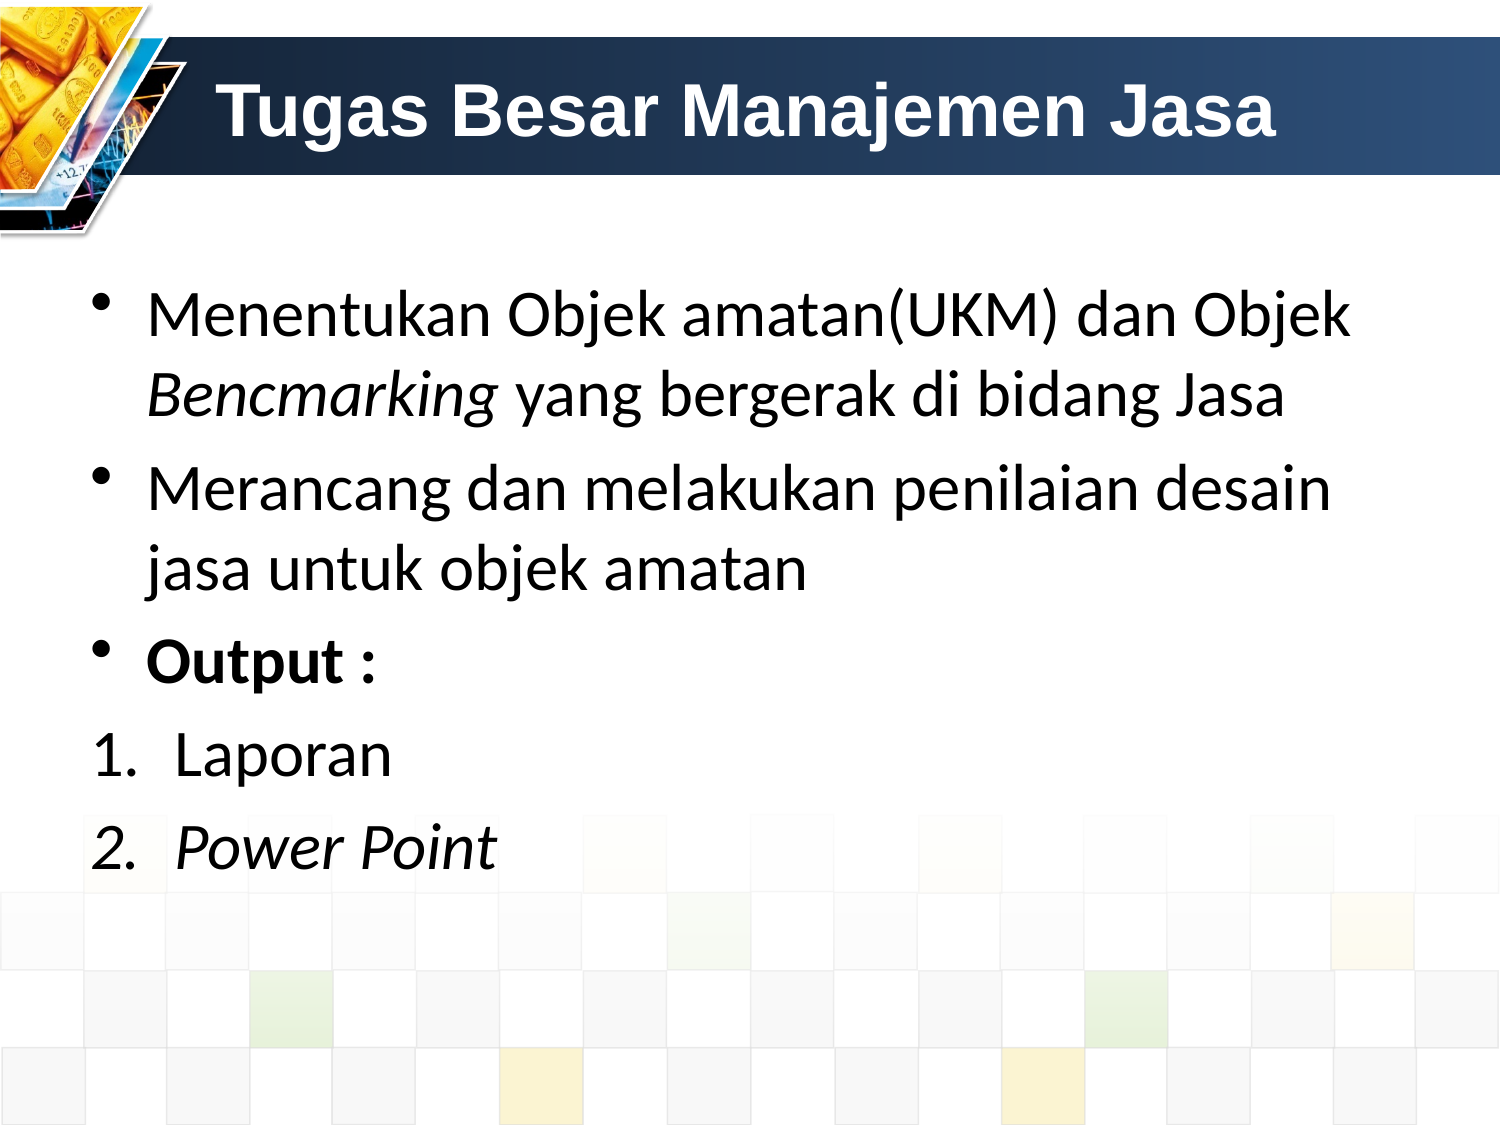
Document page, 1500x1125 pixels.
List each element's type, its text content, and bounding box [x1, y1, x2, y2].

picture [0, 0, 190, 243]
list Menentukan Objek amatan(UKM) dan Objek Bencmarking yang bergerak di bidang Jasa Merancang dan melakukan penilaian desain jasa untuk objek amatan Output : Laporan Power Point [74, 262, 1426, 1038]
title Tugas Besar Manajemen Jasa [199, 37, 1413, 176]
